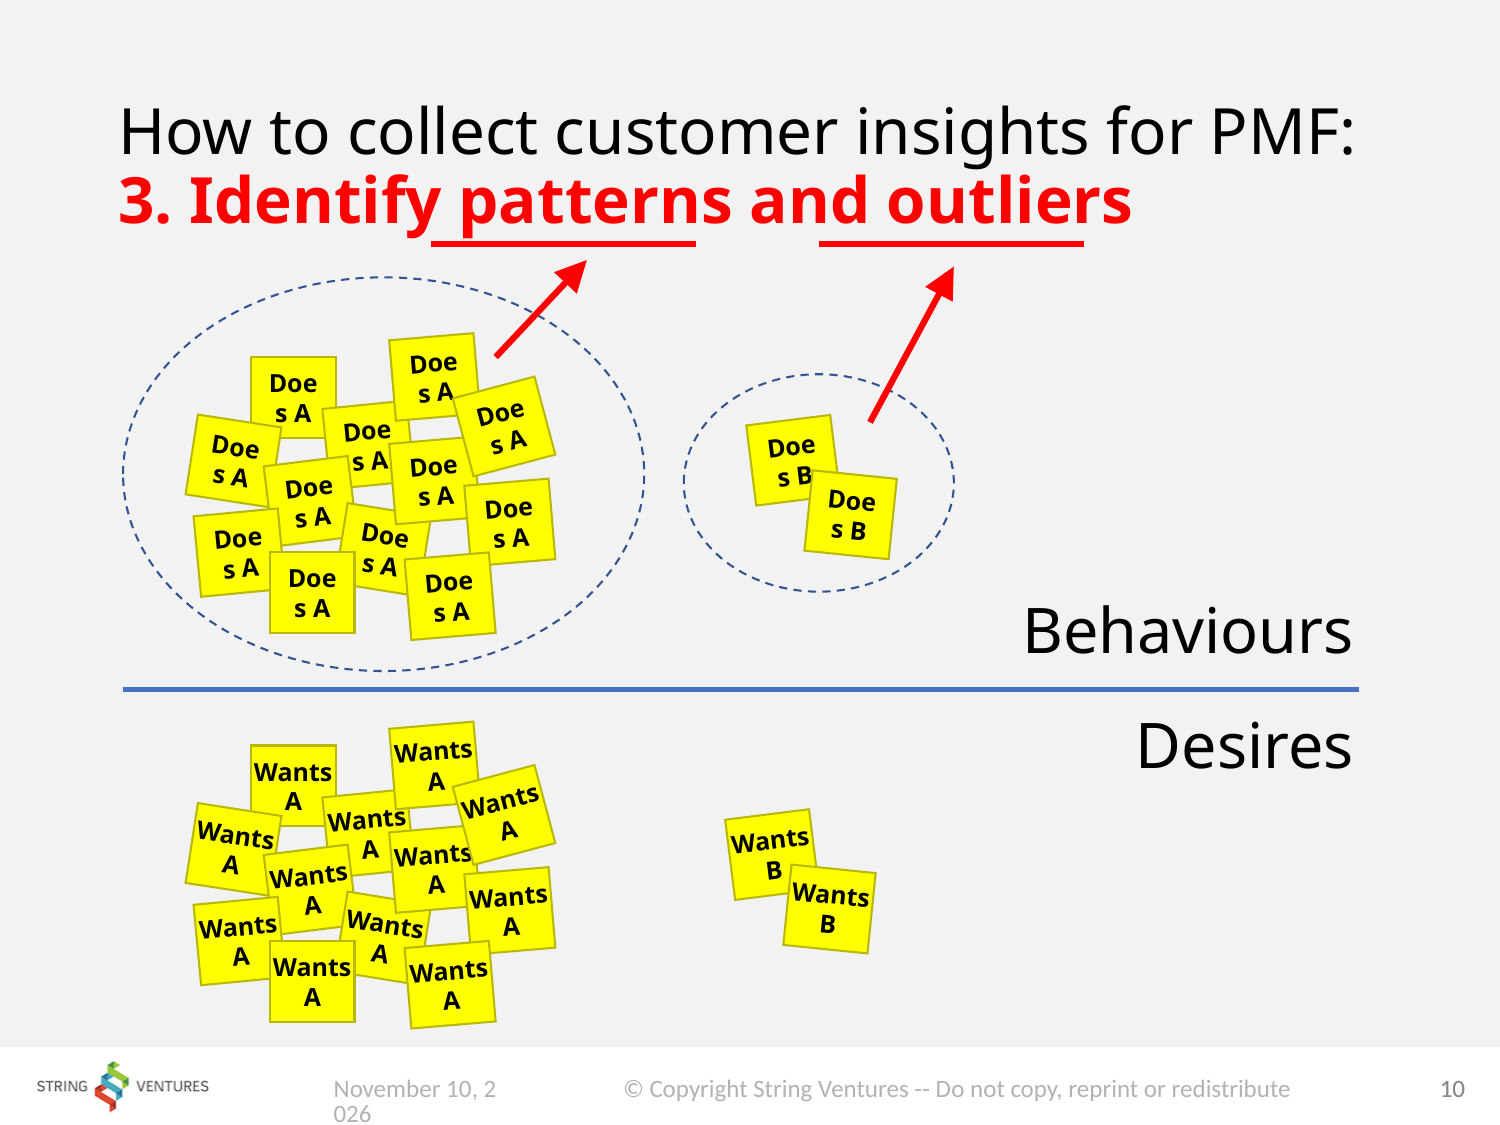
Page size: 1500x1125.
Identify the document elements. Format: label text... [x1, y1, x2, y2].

text_box Wants A [250, 744, 337, 827]
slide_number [318, 1057, 519, 1118]
text_box Wants B [782, 863, 877, 955]
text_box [870, 266, 954, 423]
text_box 10 [1374, 1057, 1481, 1118]
text_box Wants A [388, 825, 479, 914]
text_box [682, 373, 955, 593]
text_box Wants A [269, 940, 356, 1023]
picture [22, 1048, 223, 1122]
text_box Desires [1117, 699, 1370, 797]
text_box Wants A [262, 843, 355, 935]
text_box Wants A [463, 866, 557, 955]
footer © Copyright String Ventures -- Do not copy, reprint or redistribute [529, 1057, 1374, 1118]
title How to collect customer insights for PMF: 3. Identify patterns and outliers [103, 59, 1397, 278]
text_box Behaviours [1004, 584, 1370, 682]
text_box Wants A [451, 763, 557, 867]
text_box Wants B [723, 808, 818, 902]
text_box Wants A [192, 895, 283, 987]
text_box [495, 259, 587, 357]
text_box Wants A [403, 939, 497, 1030]
text_box Wants A [388, 720, 480, 811]
text_box Wants A [338, 890, 432, 984]
text_box [122, 276, 646, 673]
text_box Wants A [184, 801, 283, 897]
text_box Wants A [321, 789, 412, 877]
